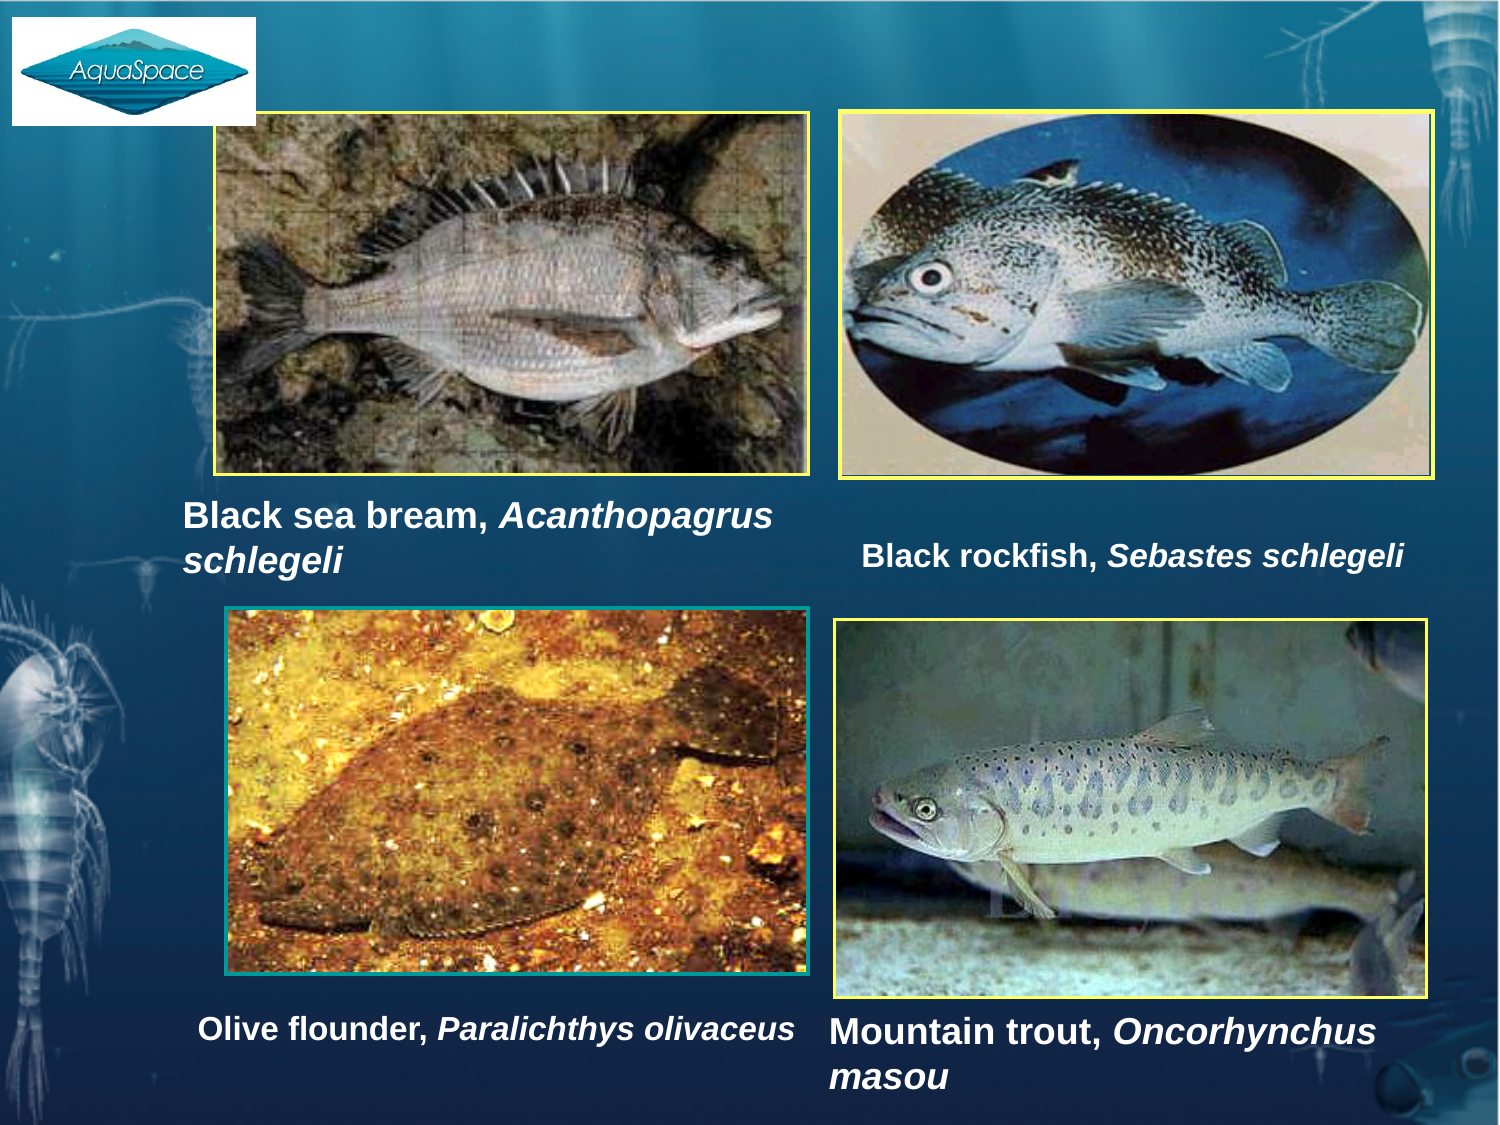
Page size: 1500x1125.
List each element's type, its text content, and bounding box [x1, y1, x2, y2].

text_box Olive flounder, Paralichthys olivaceus [182, 999, 811, 1055]
text_box [166, 949, 745, 1013]
picture [0, 0, 1500, 1125]
text_box Black rockfish, Sebastes schlegeli [835, 520, 1425, 584]
text_box Black sea bream, Acanthopagrus schlegeli [157, 504, 806, 568]
text_box Mountain trout, Oncorhynchus masou [813, 1020, 1447, 1084]
